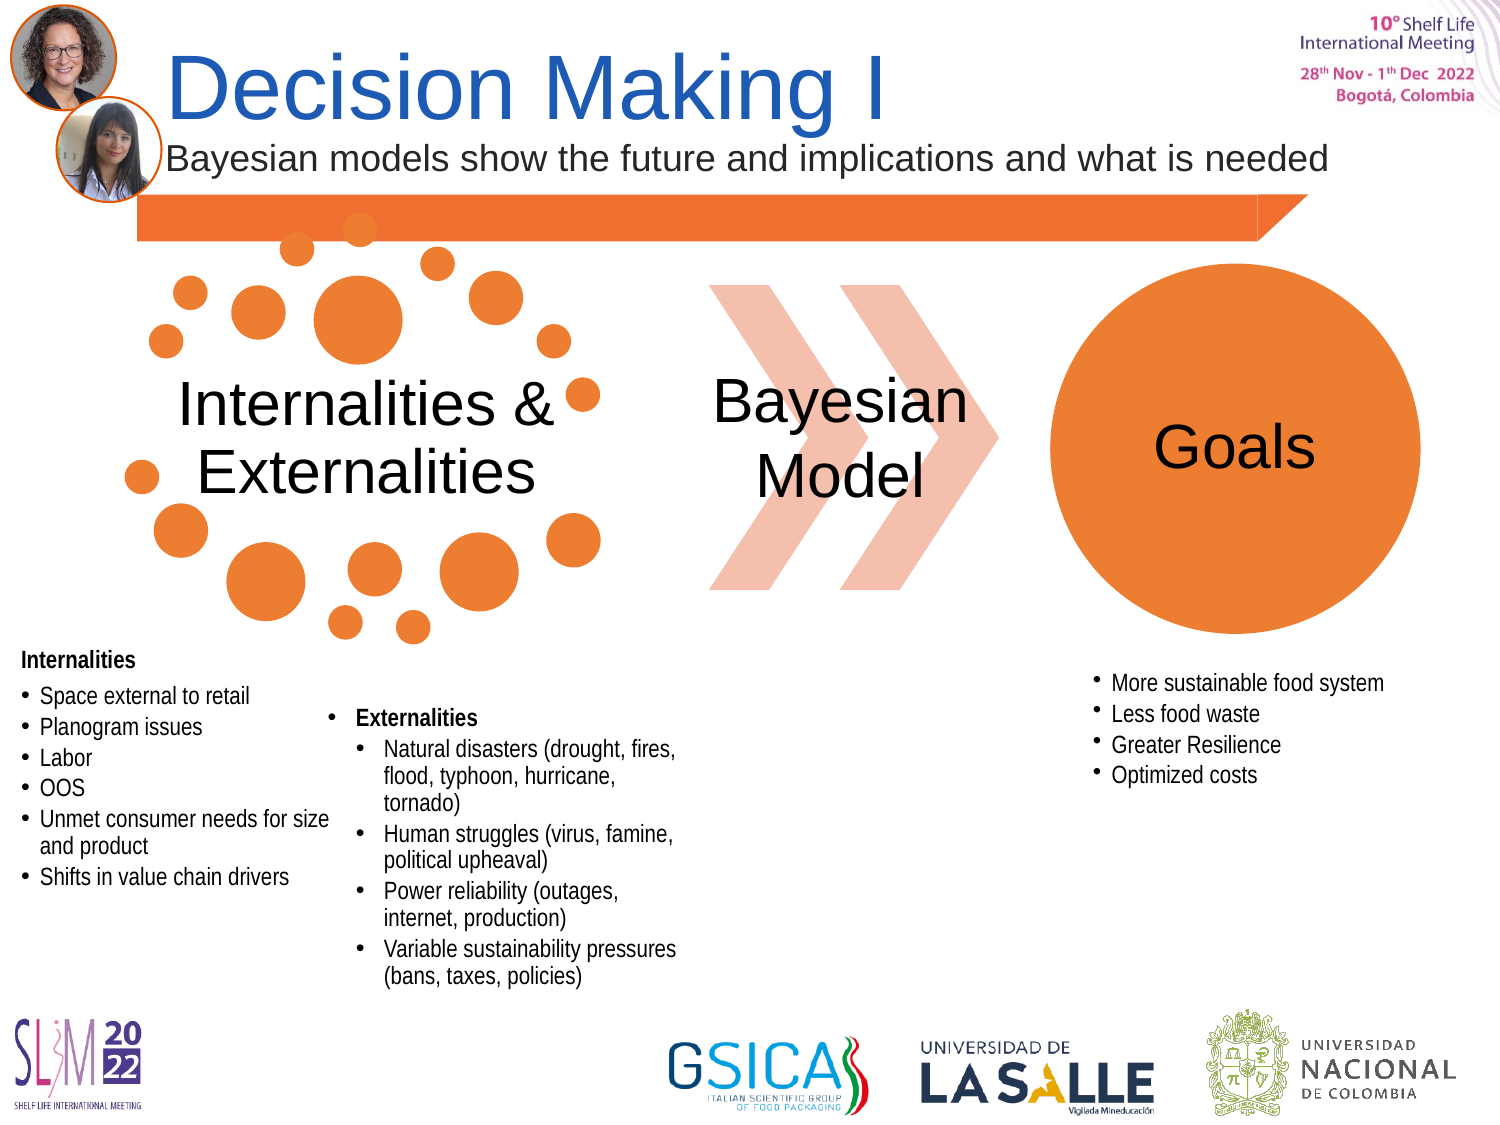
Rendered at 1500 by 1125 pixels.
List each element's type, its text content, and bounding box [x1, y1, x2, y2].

title Decision Making I Bayesian models show the future and implications and what is needed [150, 49, 1471, 172]
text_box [325, 667, 761, 1000]
text_box [24, 160, 1195, 212]
picture [1264, 0, 1500, 151]
picture [58, 99, 150, 160]
picture [13, 7, 114, 109]
picture [7, 1004, 143, 1124]
picture [921, 1010, 1154, 1124]
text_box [0, 212, 1421, 939]
picture [657, 1003, 896, 1124]
slide_number 7 [1059, 1042, 1397, 1103]
picture [1179, 982, 1482, 1124]
